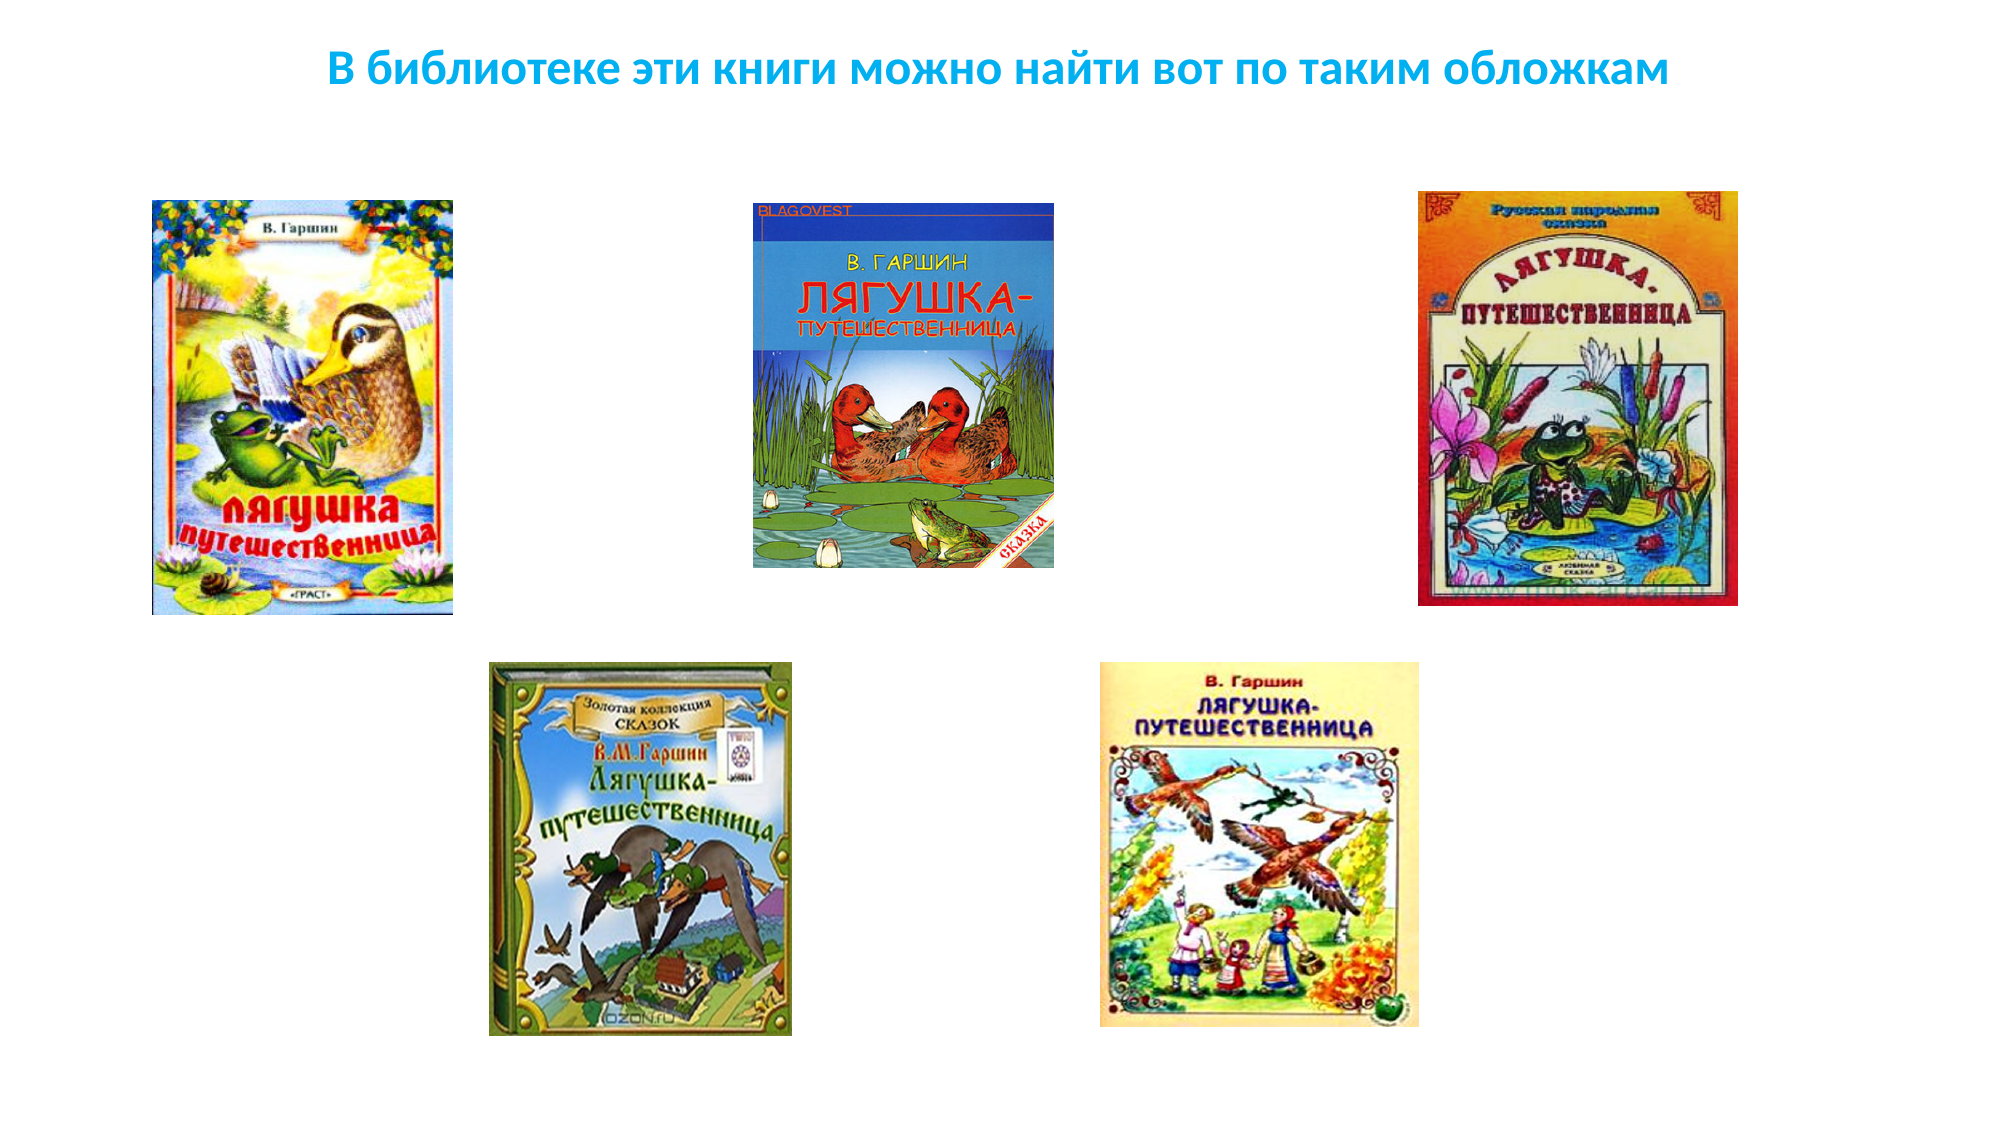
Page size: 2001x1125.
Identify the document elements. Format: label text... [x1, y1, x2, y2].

text_box В библиотеке эти книги можно найти вот по таким обложкам [260, 27, 1738, 102]
picture [753, 203, 1054, 568]
picture [489, 662, 792, 1036]
picture [1418, 191, 1738, 606]
picture [152, 200, 453, 615]
picture [1099, 662, 1419, 1027]
